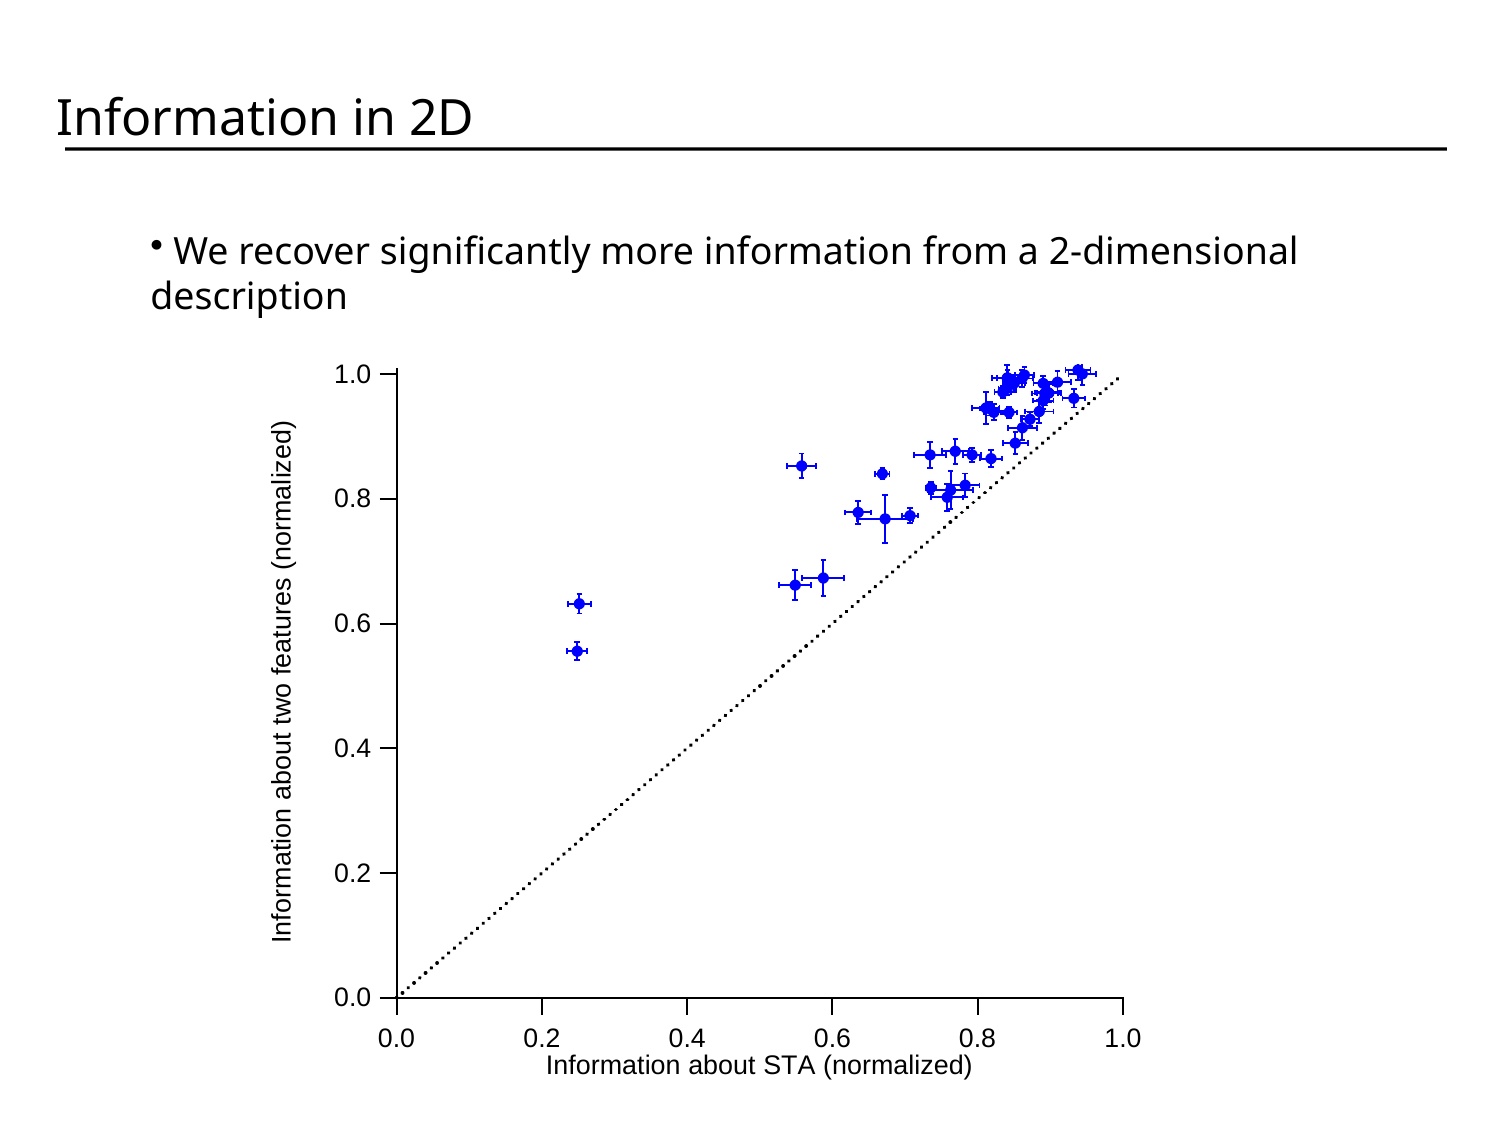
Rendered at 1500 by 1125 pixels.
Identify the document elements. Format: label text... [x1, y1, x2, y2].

text_box Information in 2D [41, 78, 490, 153]
text_box We recover significantly more information from a 2-dimensional description [135, 219, 1438, 370]
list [265, 337, 1229, 1081]
